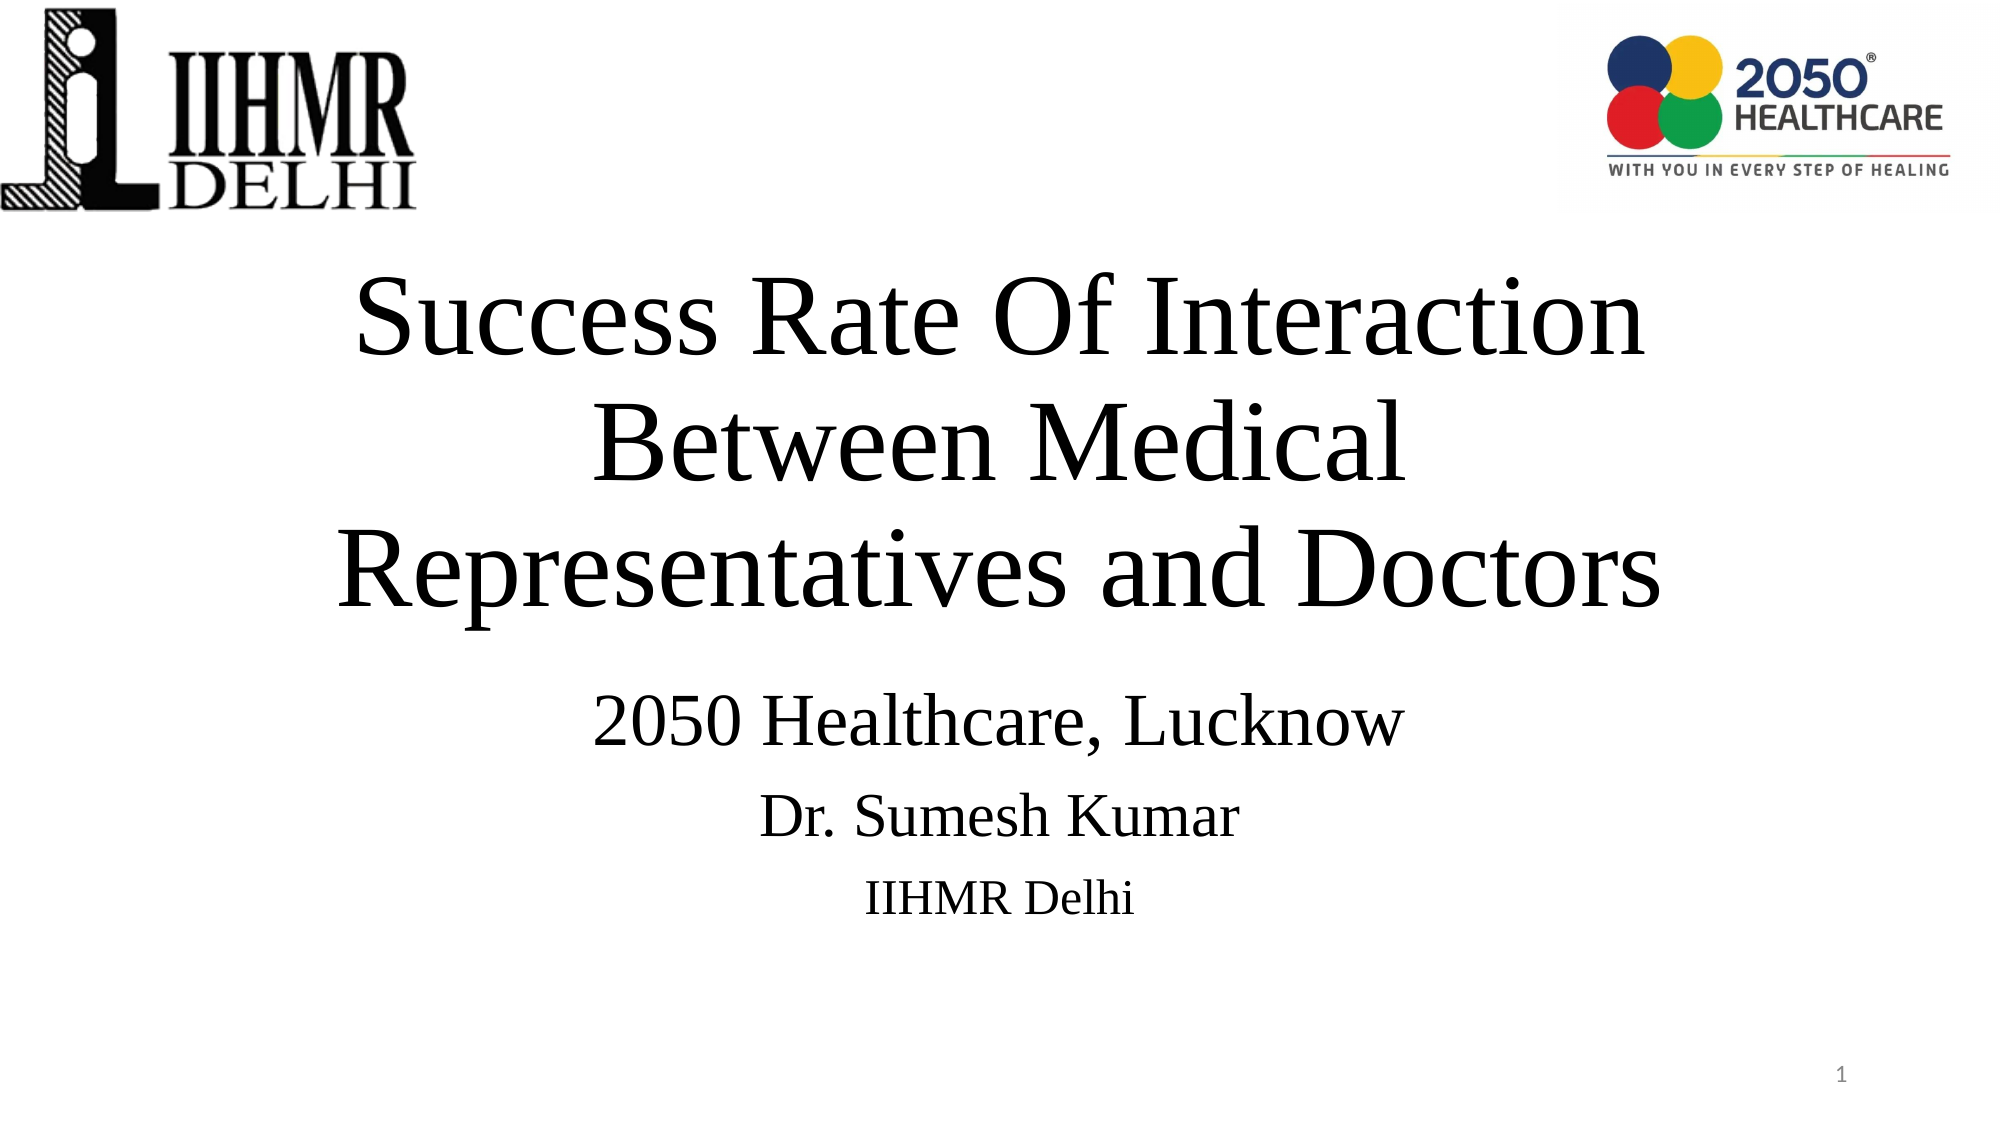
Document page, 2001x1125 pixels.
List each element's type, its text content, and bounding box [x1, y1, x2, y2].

picture [1557, 3, 2000, 213]
title Success Rate Of Interaction Between Medical Representatives and Doctors [249, 246, 1750, 639]
subtitle 2050 Healthcare, Lucknow Dr. Sumesh Kumar IIHMR Delhi [249, 673, 1750, 946]
slide_number 1 [1412, 1042, 1863, 1103]
picture [0, 3, 443, 213]
